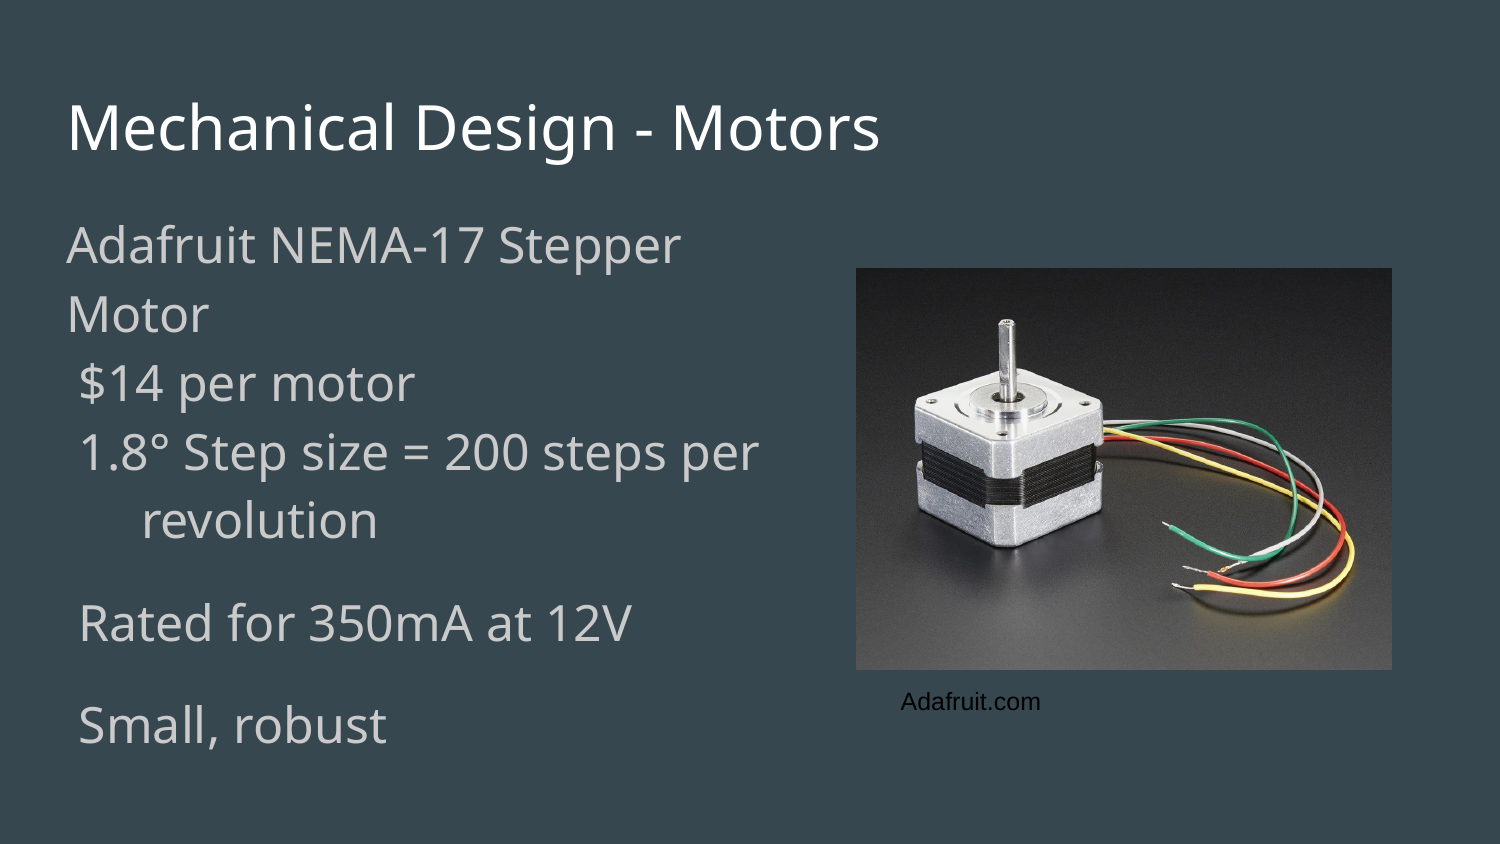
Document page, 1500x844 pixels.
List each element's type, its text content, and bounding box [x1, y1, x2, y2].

title Mechanical Design - Motors [51, 72, 1449, 167]
text_box Adafruit.com [885, 669, 1449, 741]
picture [856, 268, 1392, 671]
list Adafruit NEMA-17 Stepper Motor $14 per motor 1.8° Step size = 200 steps per revolution Rated for 350mA at 12V Small, robust [51, 189, 805, 750]
